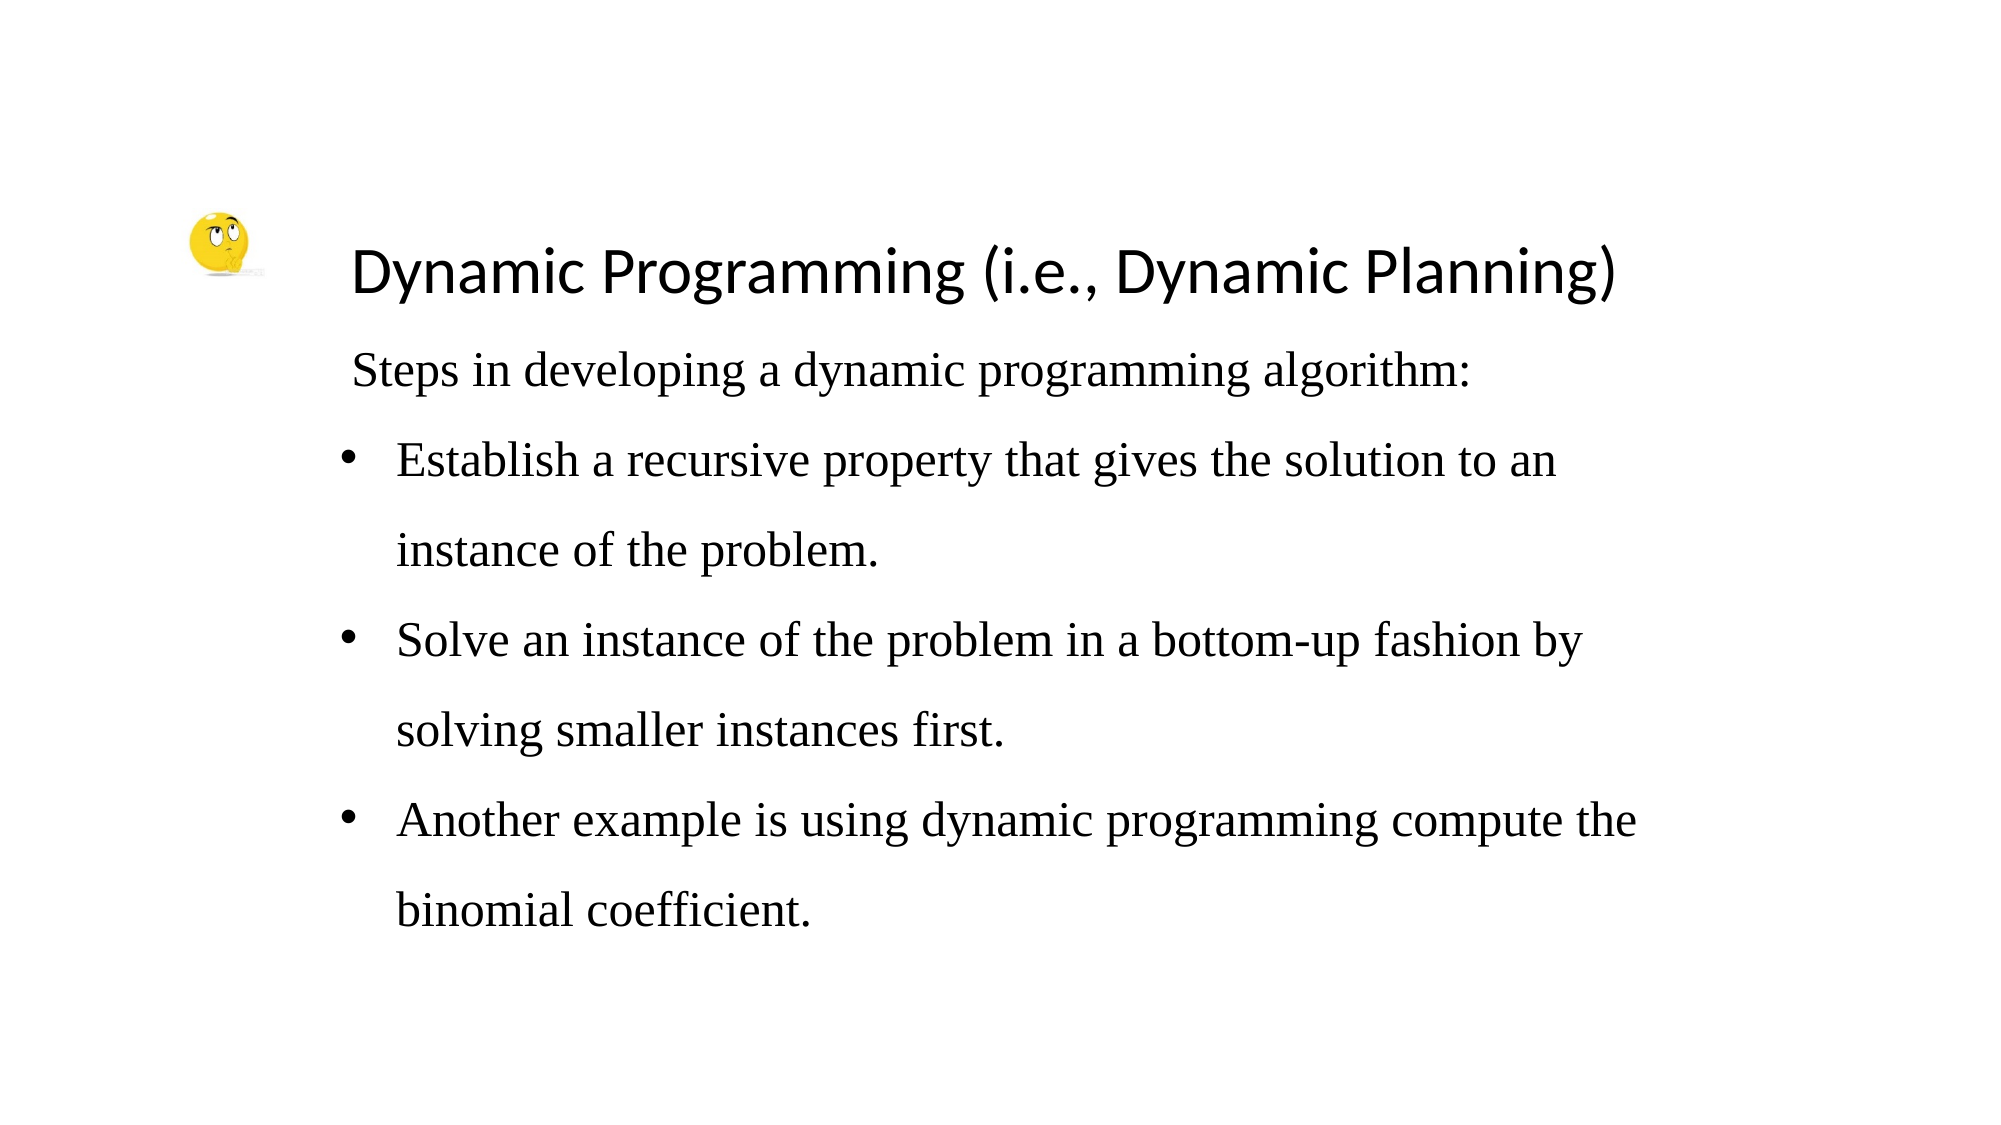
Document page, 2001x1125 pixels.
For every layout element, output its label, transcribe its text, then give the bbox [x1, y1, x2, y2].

text_box Dynamic Programming (i.e., Dynamic Planning) Steps in developing a dynamic programming algorithm: Establish a recursive property that gives the solution to an instance of the problem. Solve an instance of the problem in a bottom-up fashion by solving smaller instances first. Another example is using dynamic programming compute the binomial coefficient. [324, 179, 1675, 944]
picture [170, 208, 267, 279]
